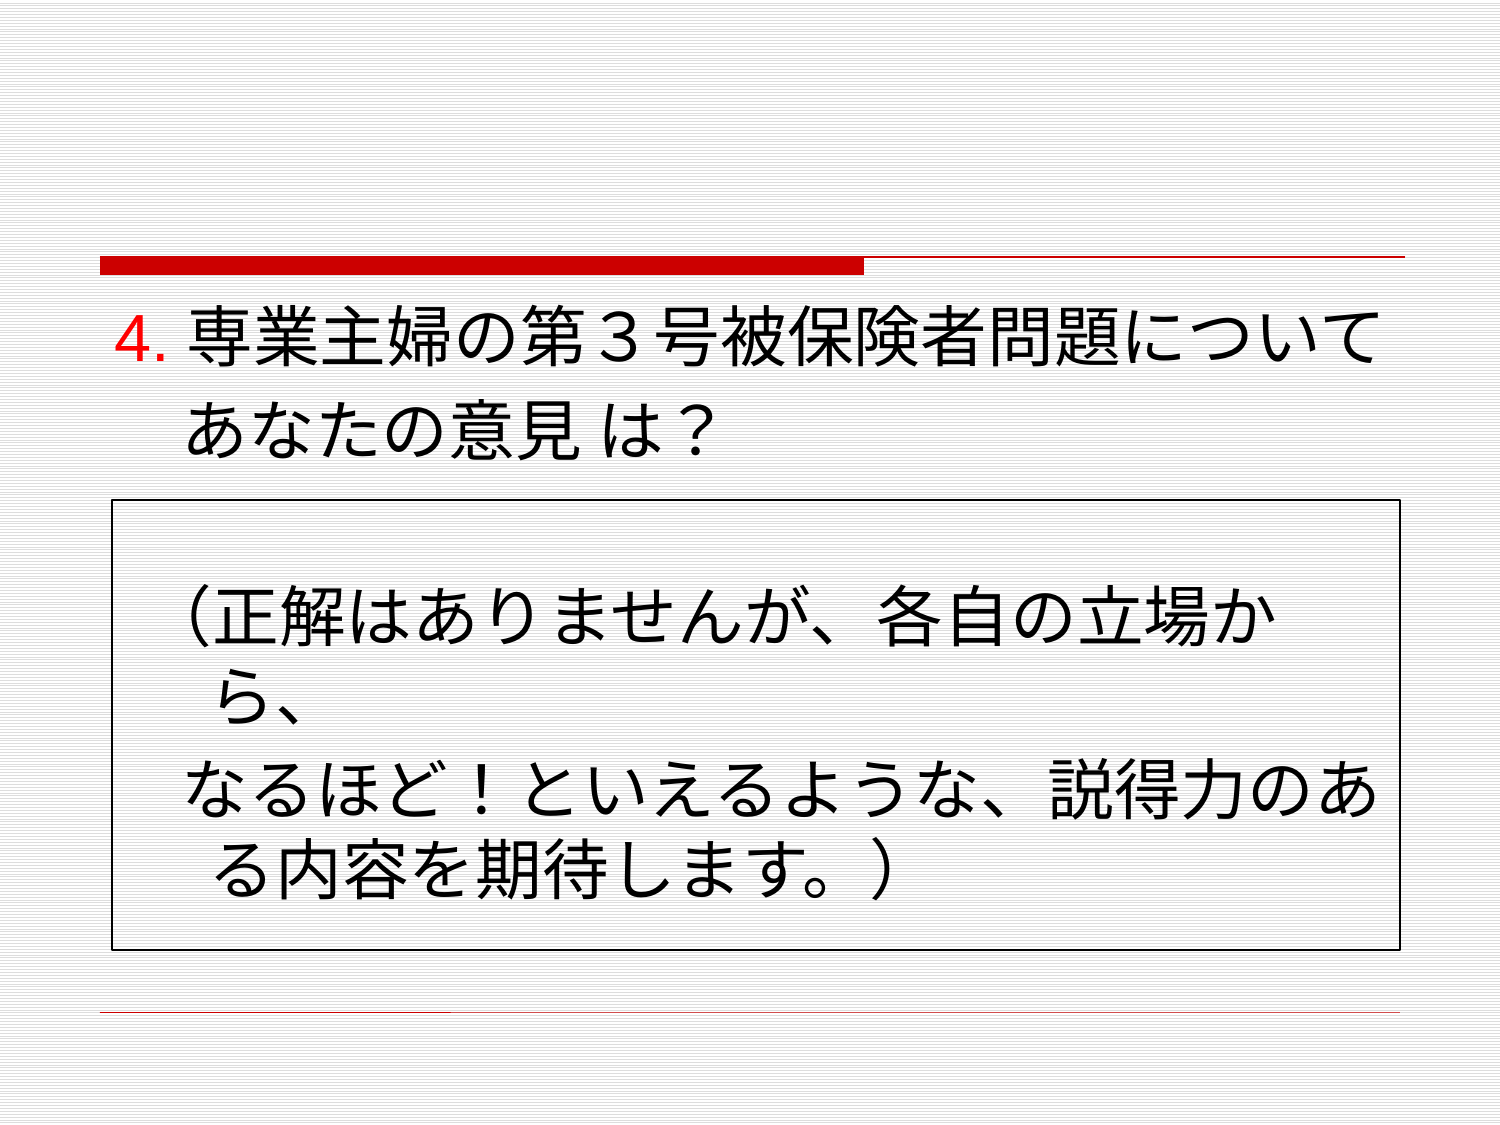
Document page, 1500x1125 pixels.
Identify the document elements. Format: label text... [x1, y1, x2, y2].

list 4.専業主婦の第３号被保険者問題について あなたの意見 は？ （正解はありませんが、各自の立場から、 なるほど！といえるような、説得力のある内容を期待します。） [99, 287, 1406, 976]
text_box [112, 499, 1400, 950]
